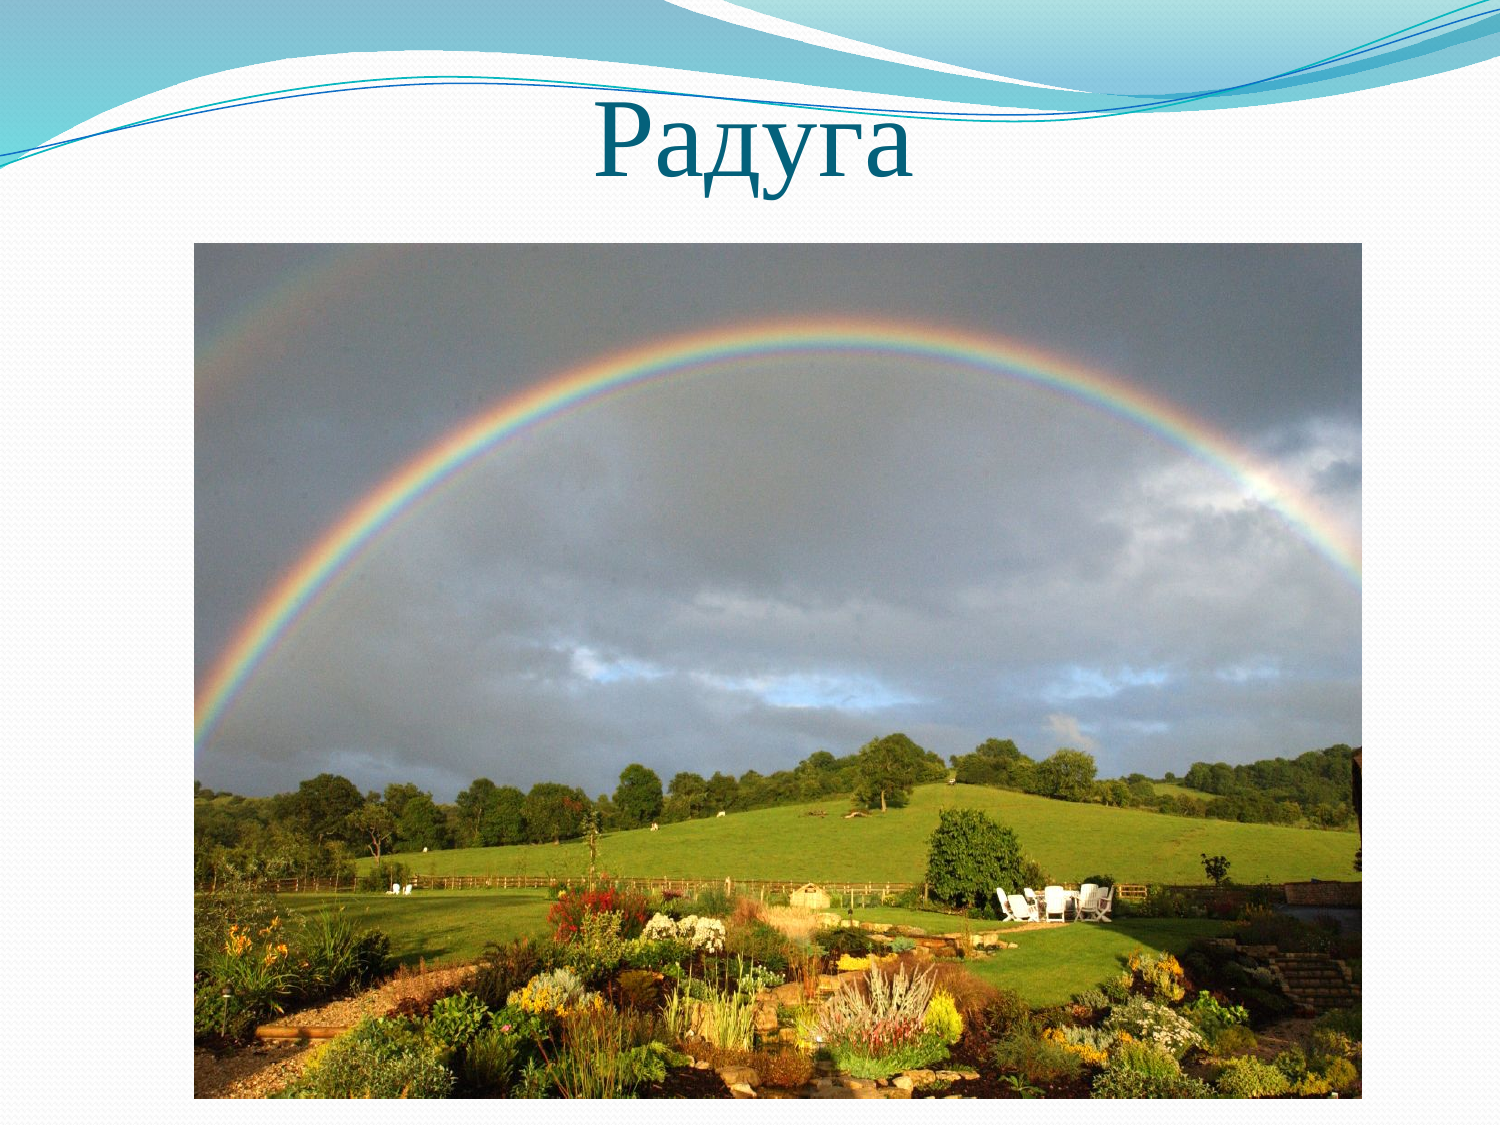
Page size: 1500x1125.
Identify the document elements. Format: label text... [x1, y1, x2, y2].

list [194, 243, 1363, 1099]
title Радуга [112, 84, 1395, 200]
